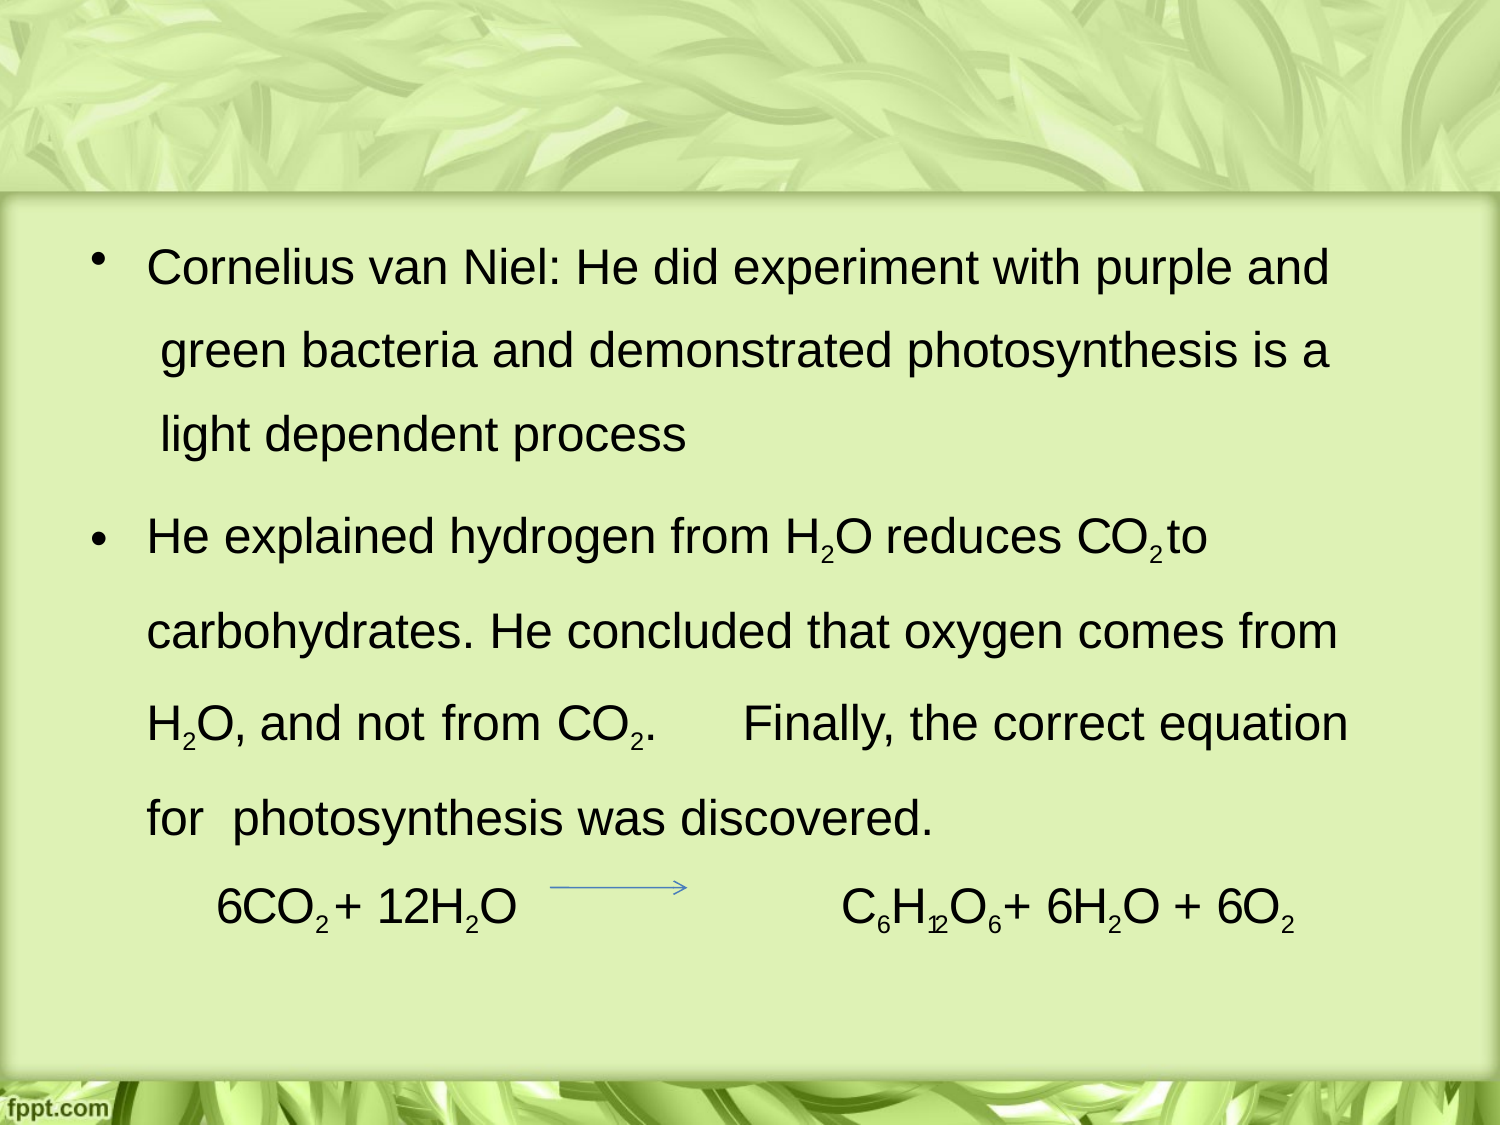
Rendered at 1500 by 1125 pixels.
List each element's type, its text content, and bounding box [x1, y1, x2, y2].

text_box Cornelius van Niel: He did experiment with purple and green bacteria and demonstrated photosynthesis is a light dependent process He explained hydrogen from H2O reduces CO2 to carbohydrates. He concluded that oxygen comes from H2O, and not from CO2. Finally, the correct equation for photosynthesis was discovered. 6CO2 + 12H2O C6H12O6 + 6H2O + 6O2 [83, 208, 1374, 939]
picture [0, 0, 1500, 1125]
